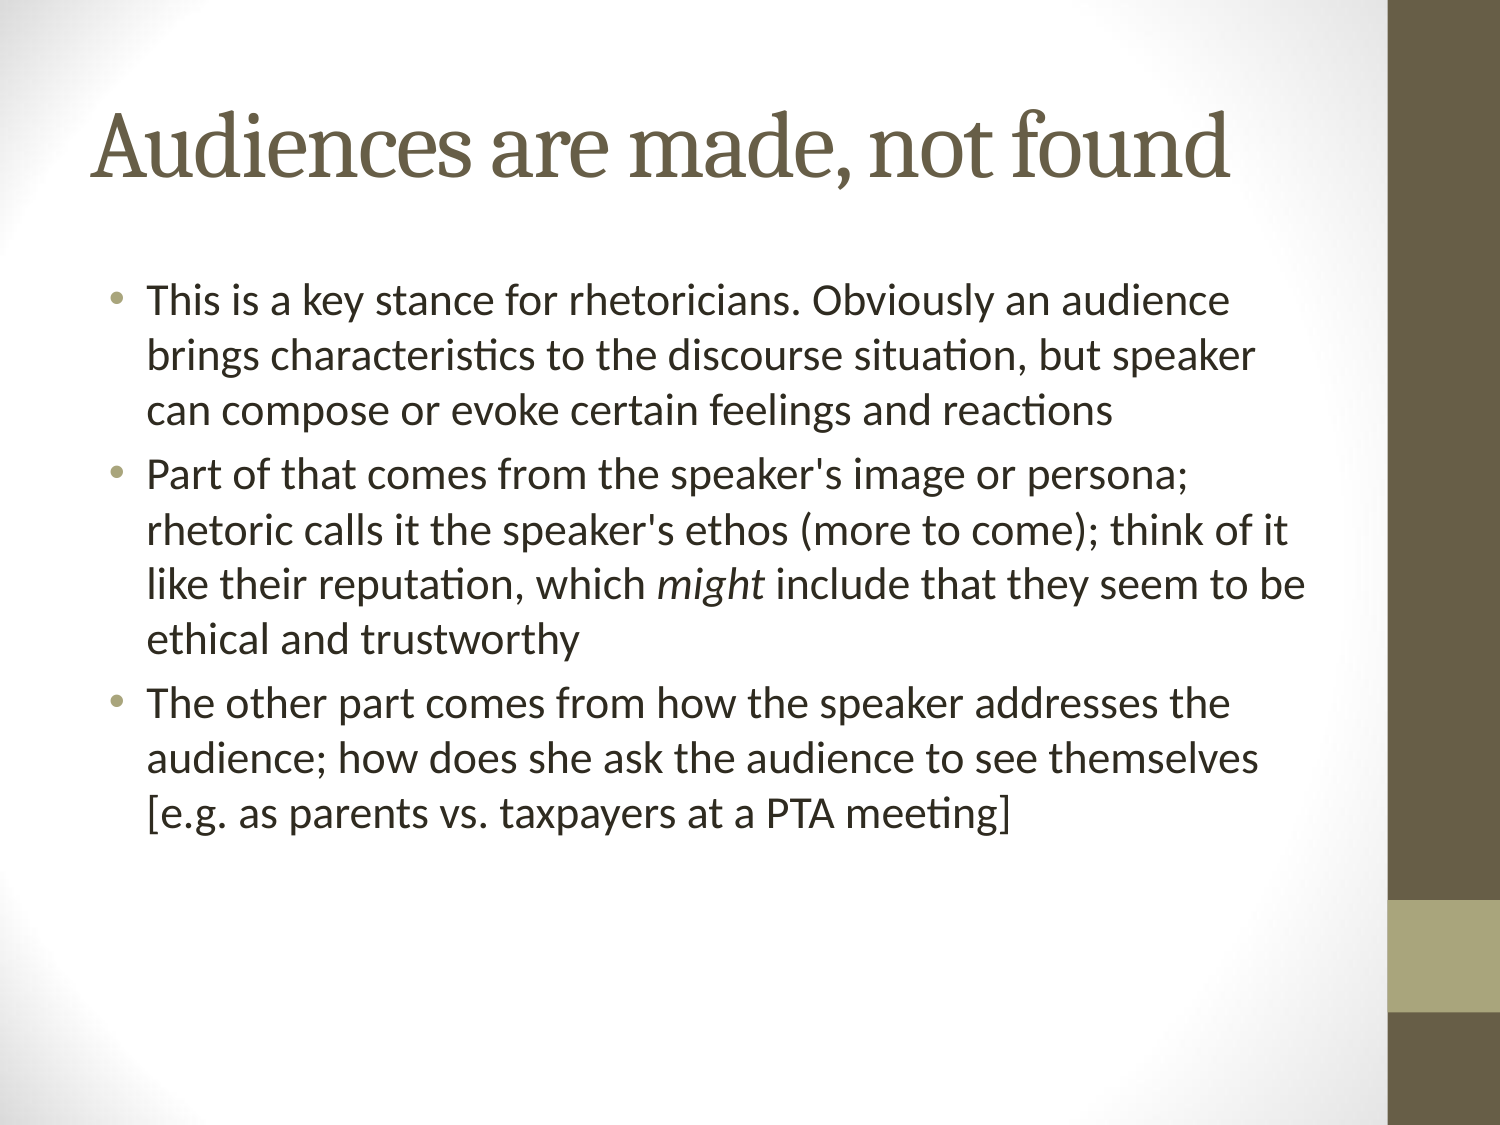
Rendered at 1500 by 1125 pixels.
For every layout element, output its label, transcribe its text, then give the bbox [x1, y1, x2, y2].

list This is a key stance for rhetoricians. Obviously an audience brings characteristics to the discourse situation, but speaker can compose or evoke certain feelings and reactions Part of that comes from the speaker's image or persona; rhetoric calls it the speaker's ethos (more to come); think of it like their reputation, which might include that they seem to be ethical and trustworthy The other part comes from how the speaker addresses the audience; how does she ask the audience to see themselves [e.g. as parents vs. taxpayers at a PTA meeting] [75, 262, 1325, 1050]
title Audiences are made, not found [75, 45, 1325, 233]
picture [0, 0, 1387, 1125]
